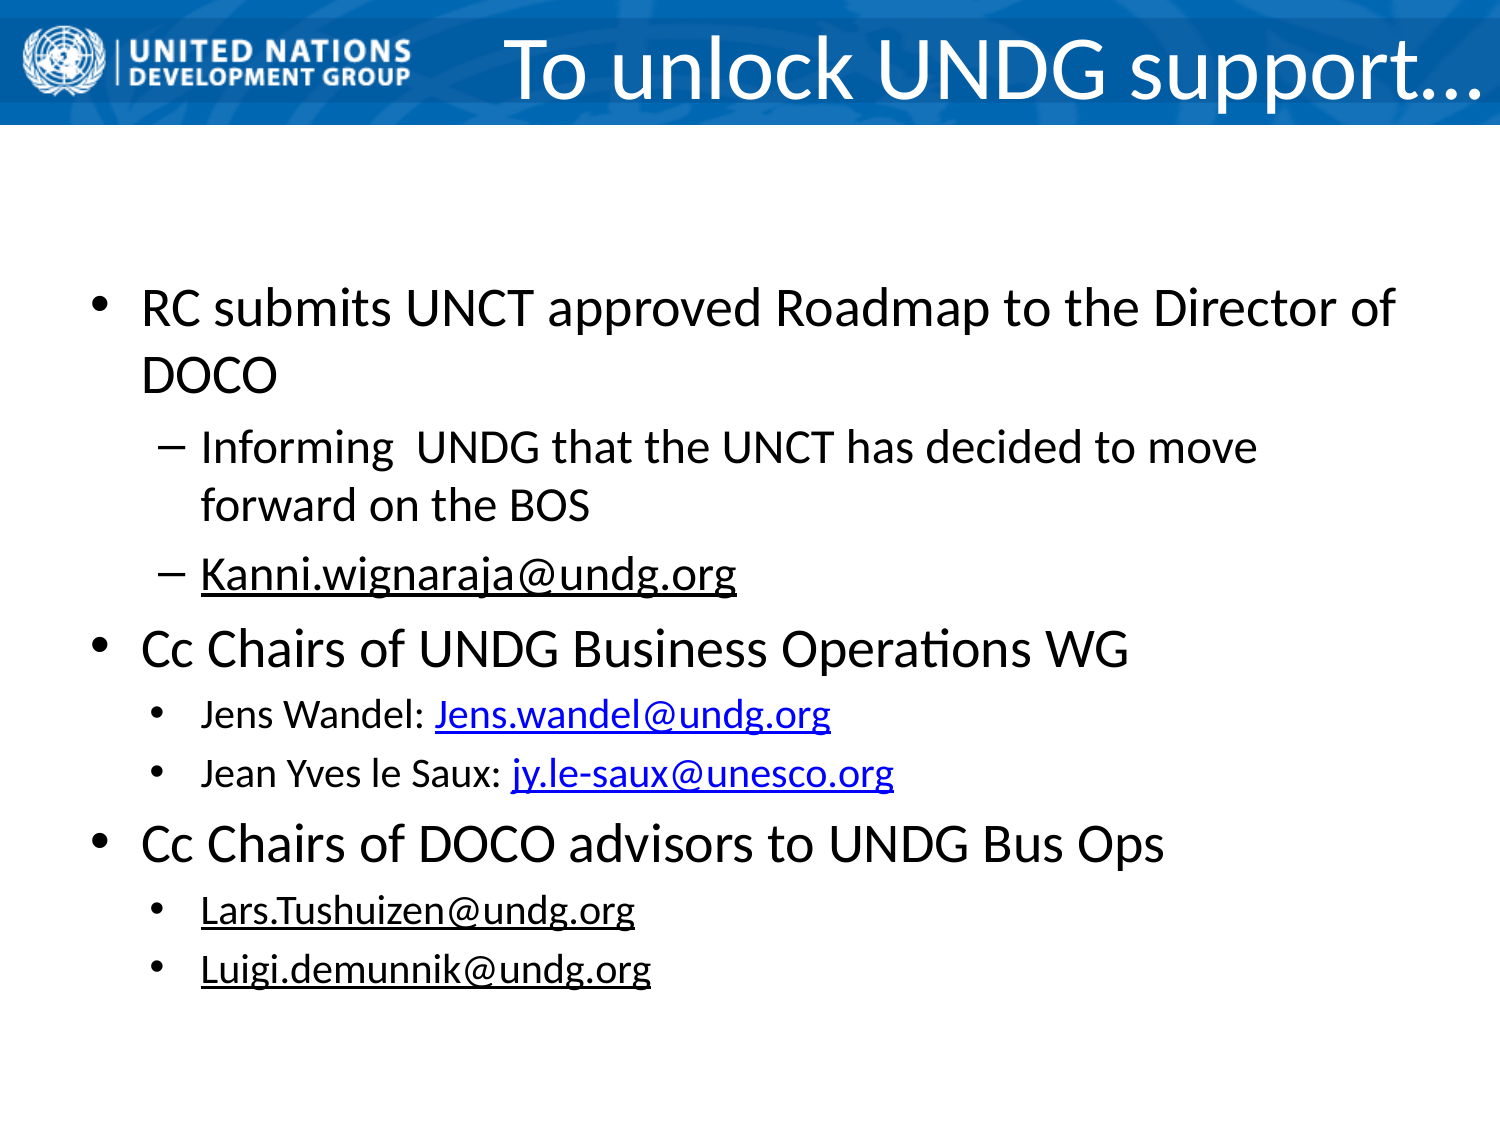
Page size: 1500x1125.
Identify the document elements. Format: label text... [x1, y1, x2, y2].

picture [0, 0, 150, 125]
title To unlock UNDG support… [150, 0, 1500, 125]
list RC submits UNCT approved Roadmap to the Director of DOCO Informing UNDG that the UNCT has decided to move forward on the BOS Kanni.wignaraja@undg.org Cc Chairs of UNDG Business Operations WG Jens Wandel: Jens.wandel@undg.org Jean Yves le Saux: jy.le-saux@unesco.org Cc Chairs of DOCO advisors to UNDG Bus Ops Lars.Tushuizen@undg.org Luigi.demunnik@undg.org [75, 262, 1425, 1005]
